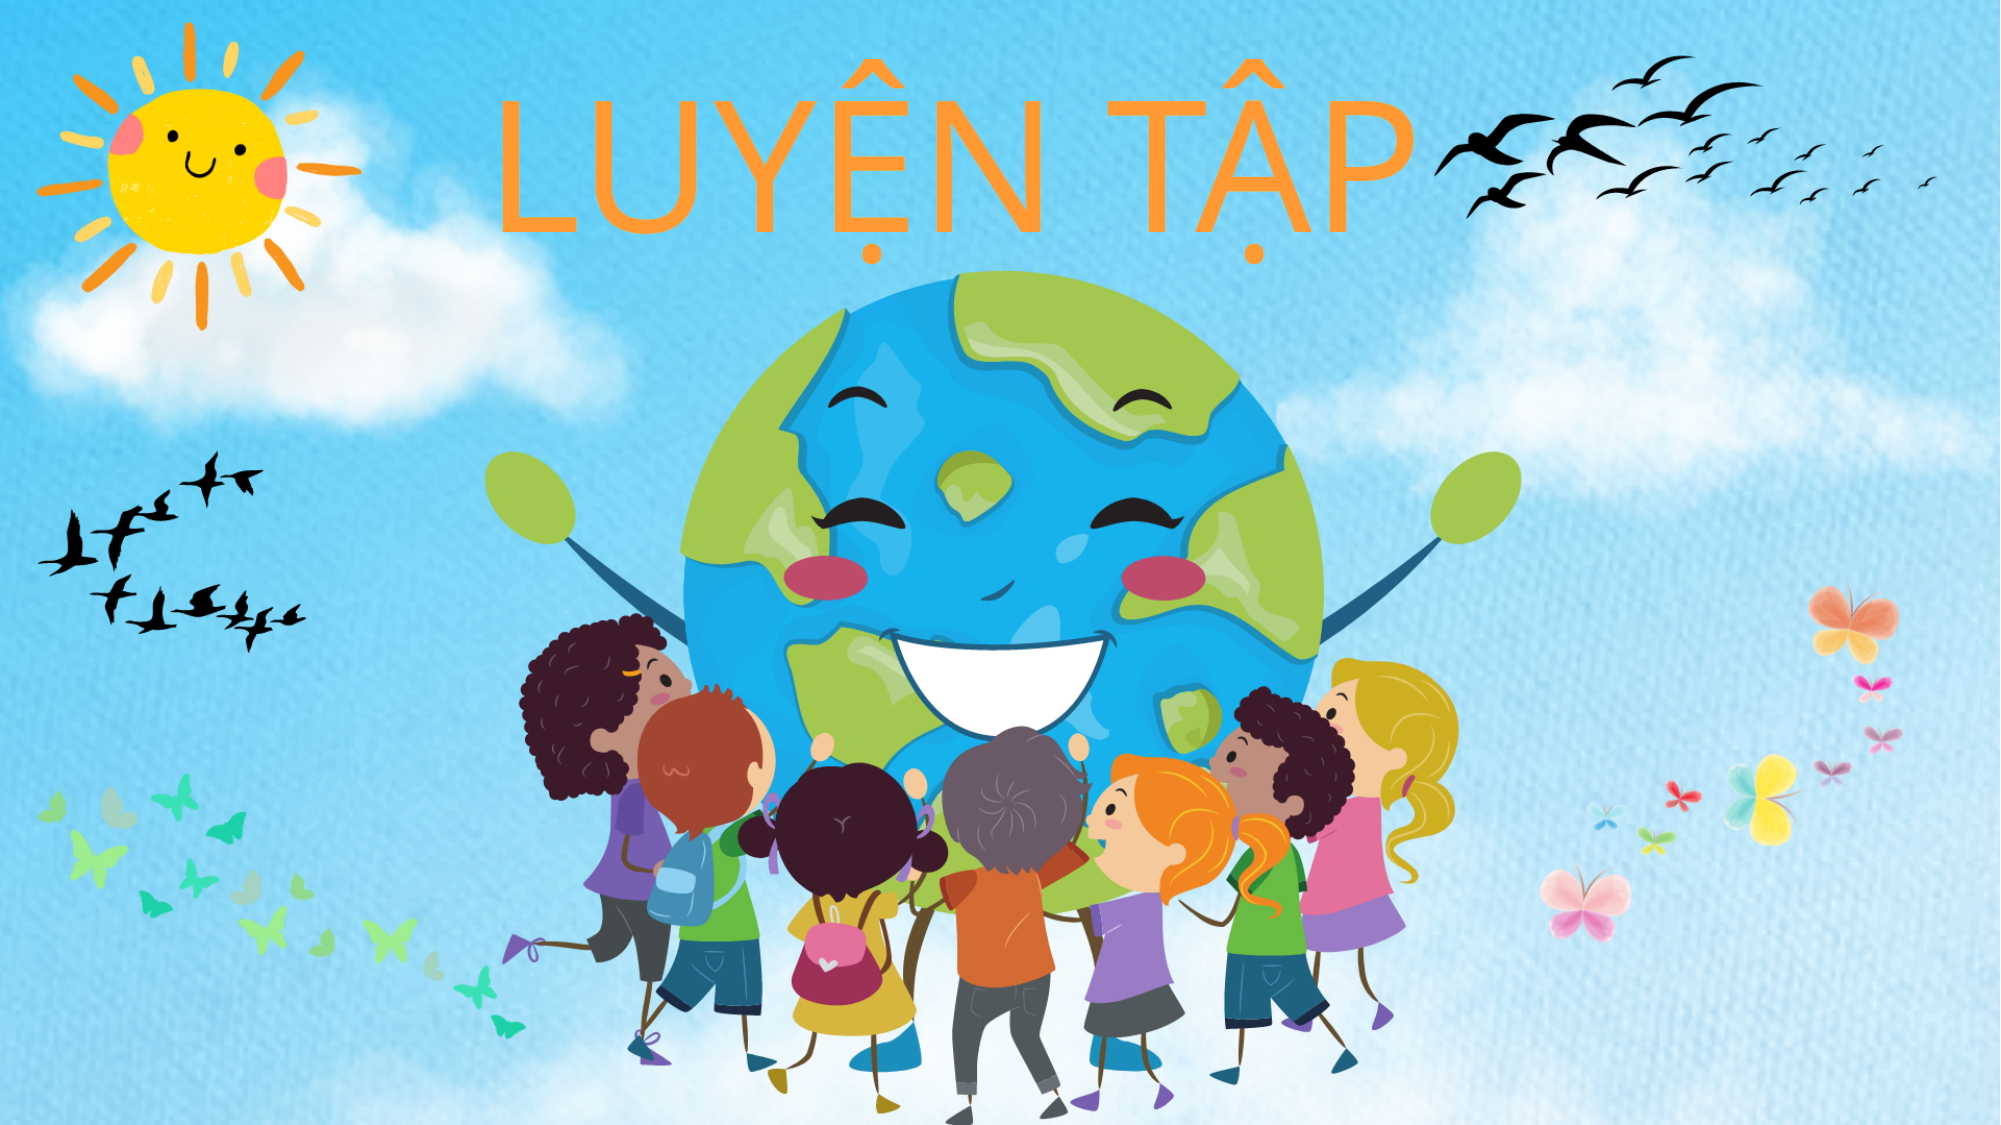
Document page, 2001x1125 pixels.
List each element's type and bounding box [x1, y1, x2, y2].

picture [0, 0, 2000, 1125]
text_box [199, 0, 1710, 376]
